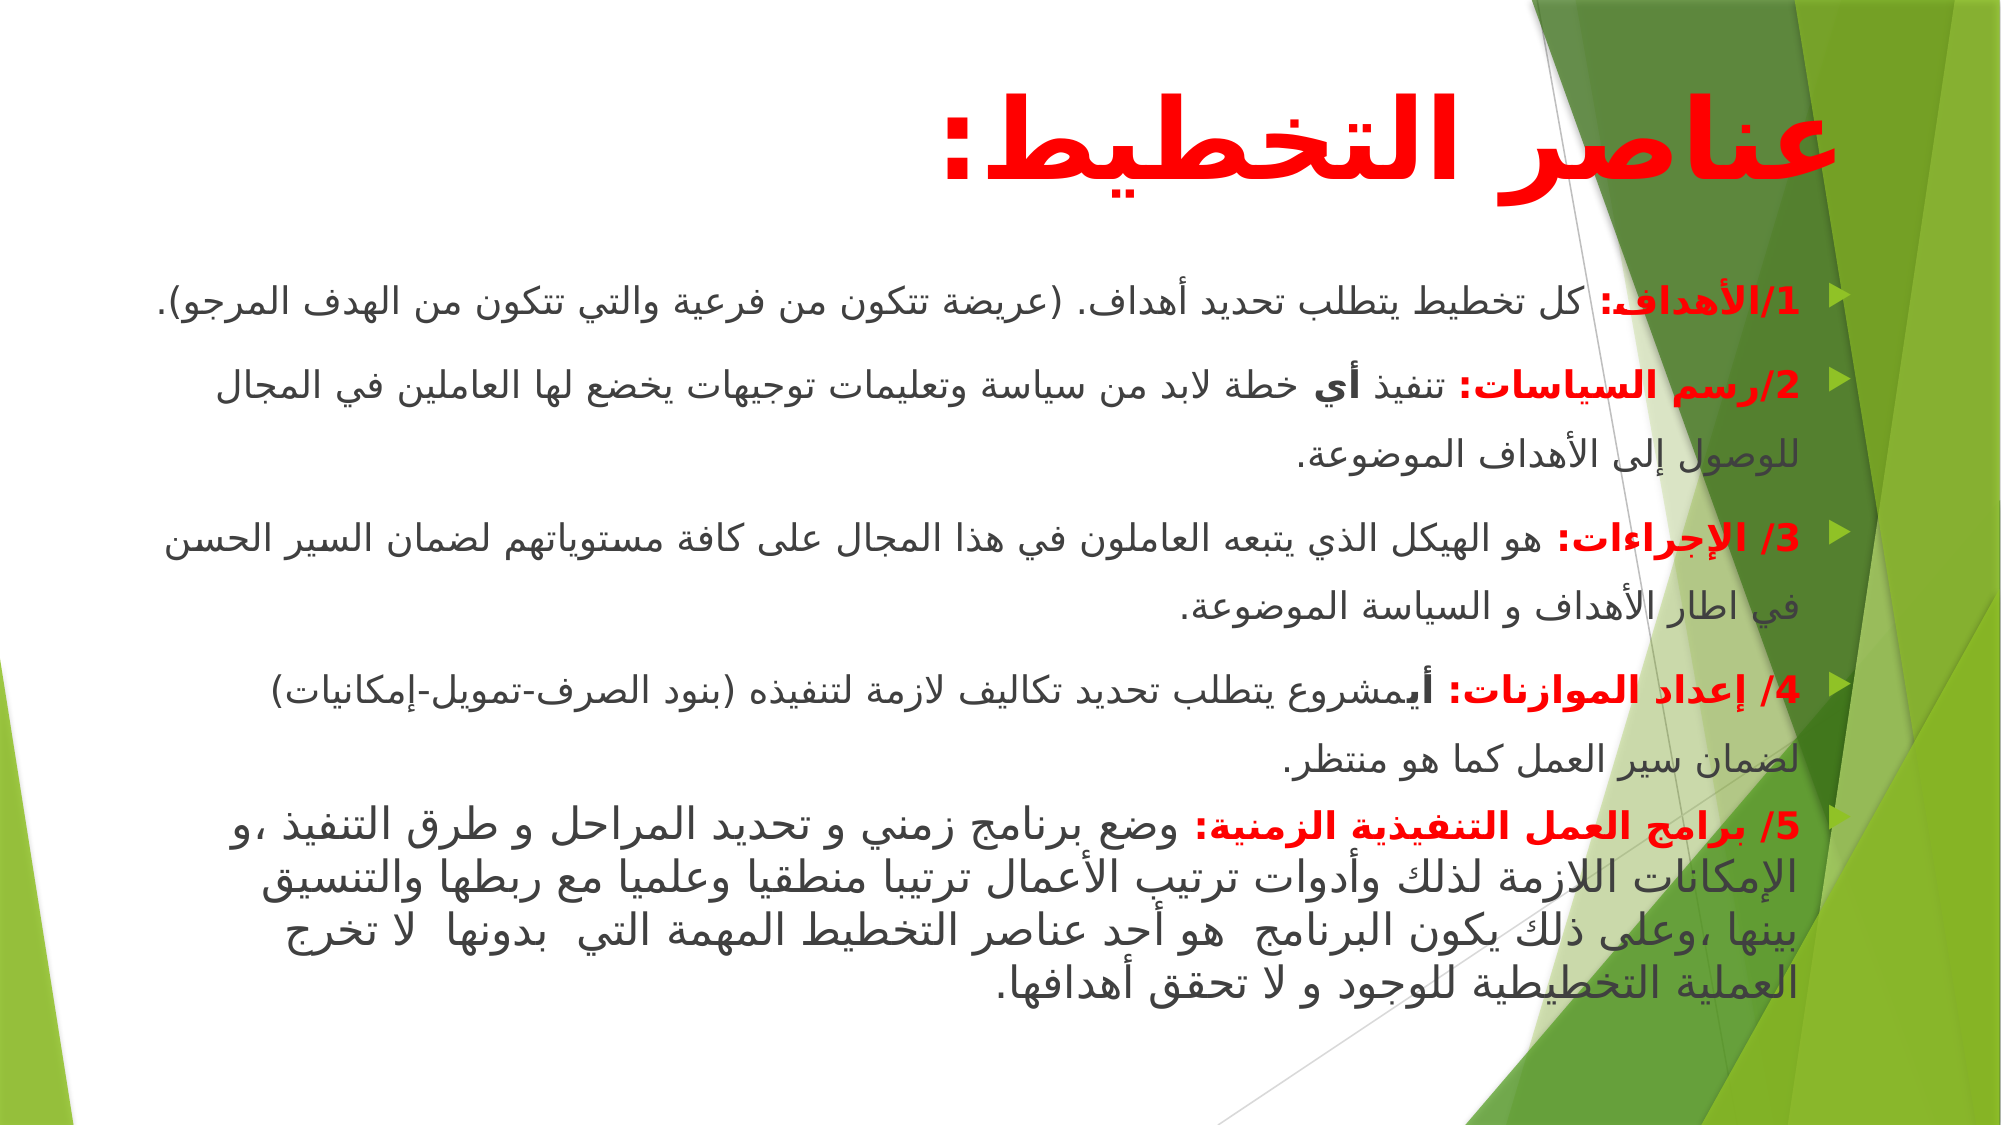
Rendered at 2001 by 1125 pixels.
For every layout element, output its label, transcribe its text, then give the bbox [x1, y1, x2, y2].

title عناصر التخطيط: [137, 59, 1863, 246]
list 1/الأهداف: كل تخطيط يتطلب تحديد أهداف. (عريضة تتكون من فرعية والتي تتكون من الهدف المرجو). 2/رسم السياسات: تنفيذ أي خطة لابد من سياسة وتعليمات توجيهات يخضع لها العاملين في المجال للوصول إلى الأهداف الموضوعة. 3/ الإجراءات: هو الهيكل الذي يتبعه العاملون في هذا المجال على كافة مستوياتهم لضمان السير الحسن في اطار الأهداف و السياسة الموضوعة. 4/ إعداد الموازنات: أيمشروع يتطلب تحديد تكاليف لازمة لتنفيذه (بنود الصرف-تمويل-إمكانيات) لضمان سير العمل كما هو منتظر. 5/ برامج العمل التنفيذية الزمنية: وضع برنامج زمني و تحديد المراحل و طرق التنفيذ ،و الإمكانات اللازمة لذلك وأدوات ترتيب الأعمال ترتيبا منطقيا وعلميا مع ربطها والتنسيق بينها ،وعلى ذلك يكون البرنامج هو أحد عناصر التخطيط المهمة التي بدونها لا تخرج العملية التخطيطية للوجود و لا تحقق أهدافها. [137, 246, 1863, 1080]
